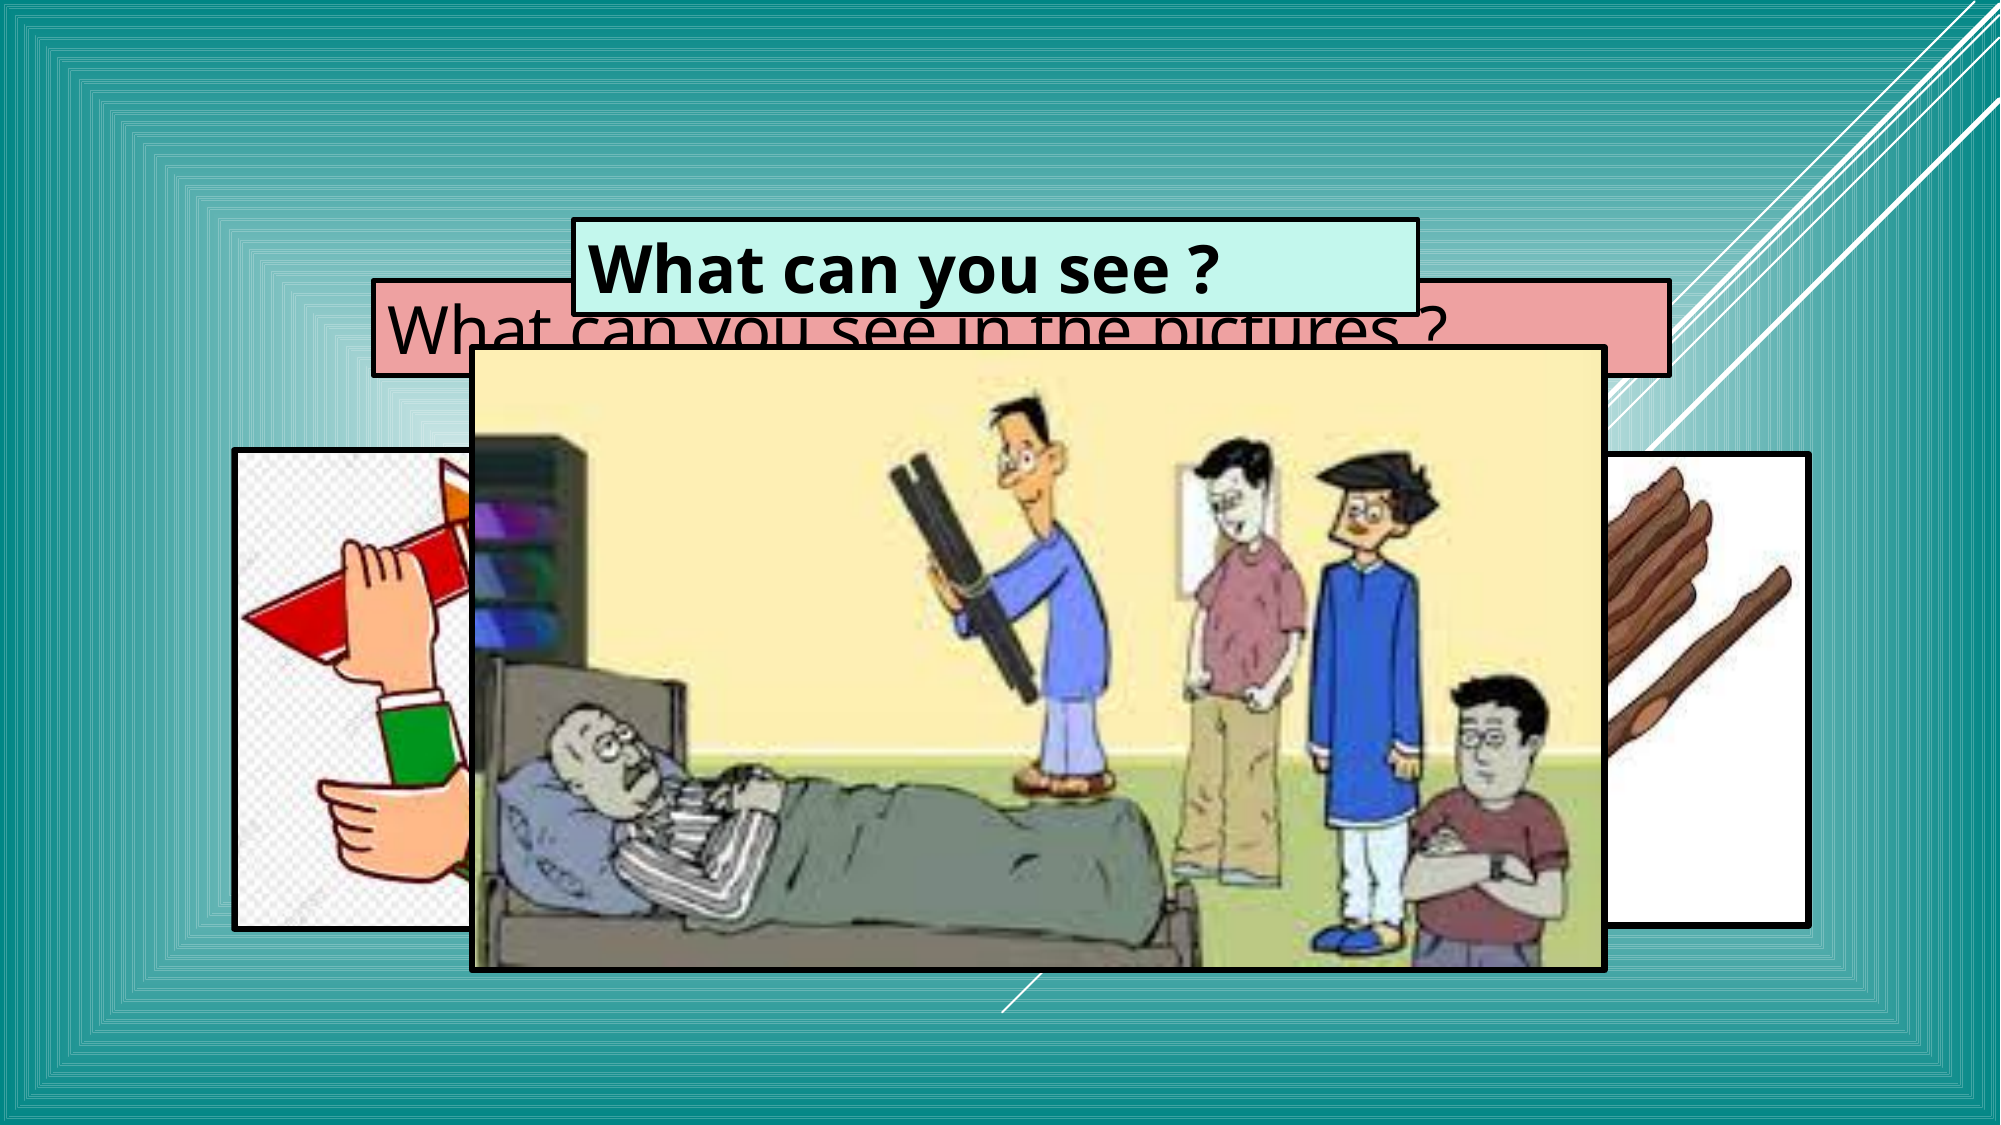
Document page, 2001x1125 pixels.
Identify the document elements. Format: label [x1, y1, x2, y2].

picture [475, 350, 1601, 967]
picture [238, 453, 469, 926]
picture [1608, 457, 1805, 922]
